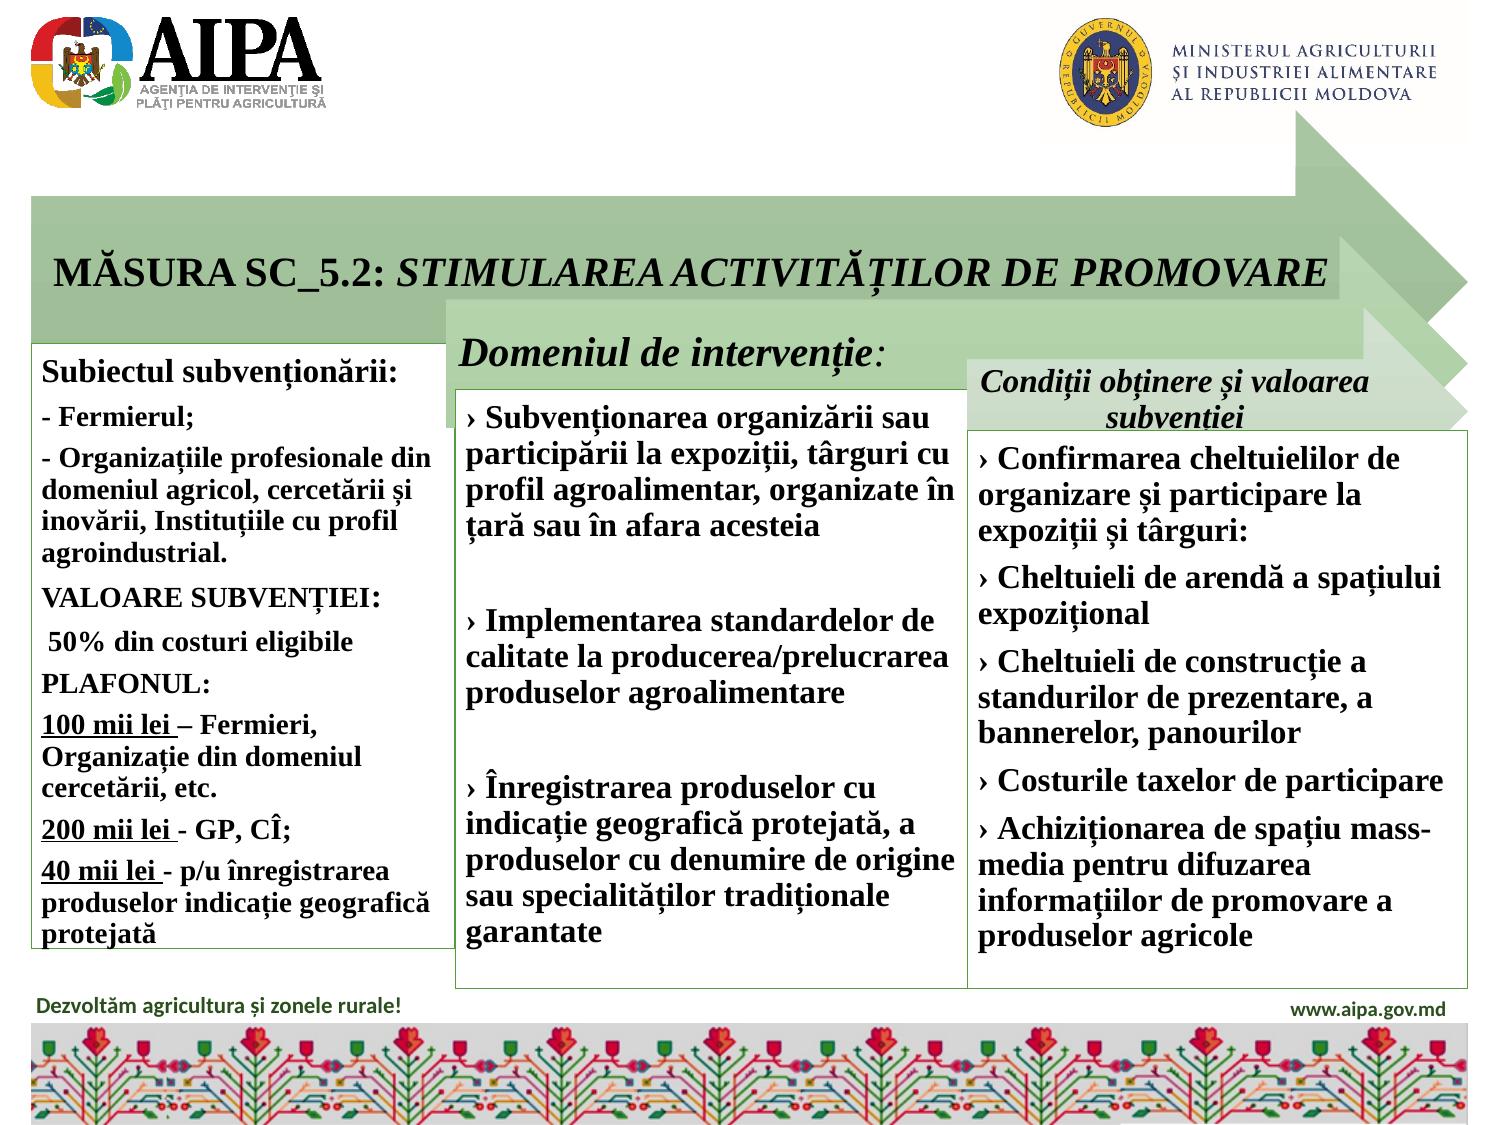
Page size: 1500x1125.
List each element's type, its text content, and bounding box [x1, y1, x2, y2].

picture [31, 17, 326, 109]
picture [1039, 0, 1468, 109]
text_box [31, 109, 1468, 989]
picture [31, 1023, 1468, 1125]
text_box www.aipa.gov.md [1275, 988, 1500, 1029]
text_box Dezvoltăm agricultura și zonele rurale! [21, 982, 439, 1026]
